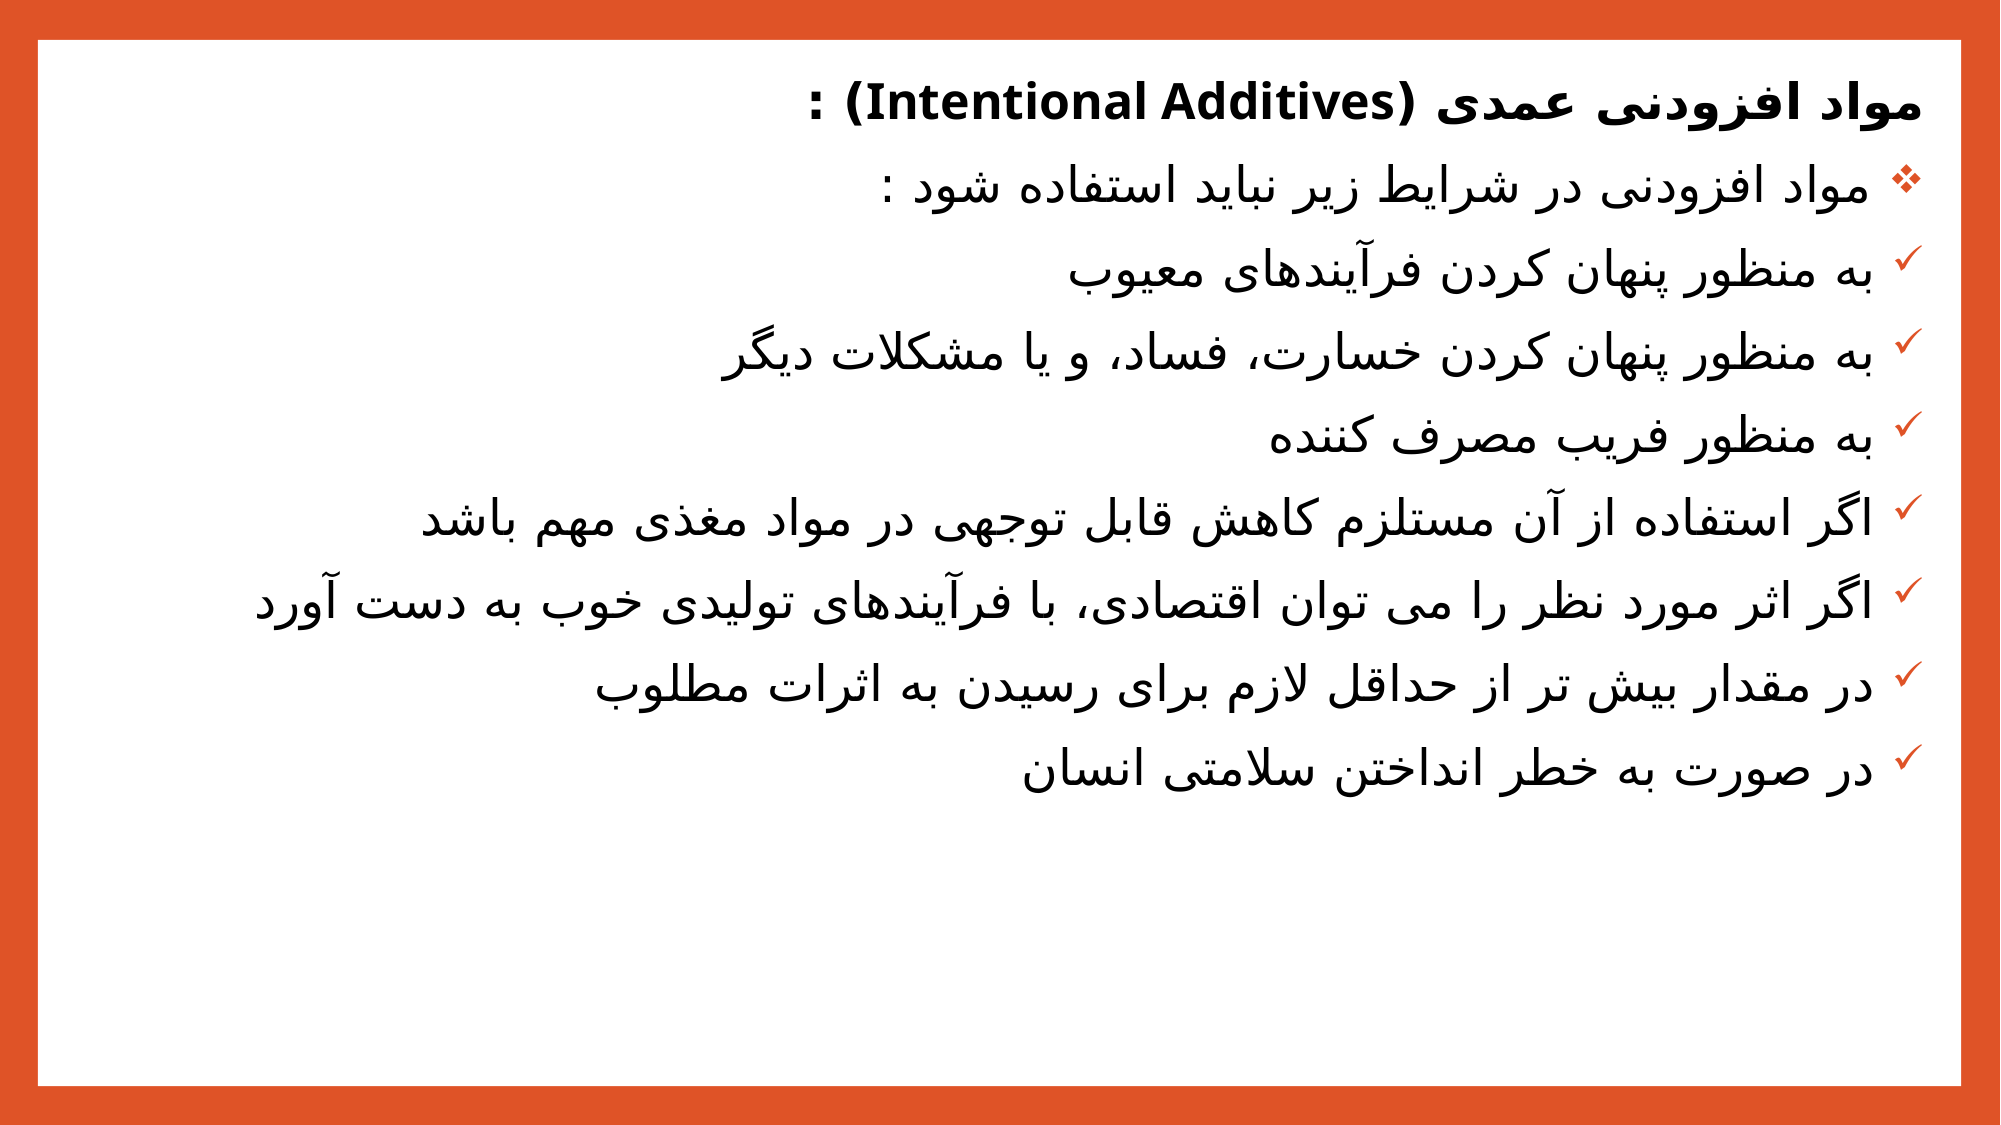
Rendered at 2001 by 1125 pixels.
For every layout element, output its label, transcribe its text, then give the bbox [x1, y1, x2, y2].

list مواد افزودنی عمدی (Intentional Additives) : مواد افزودنی در شرایط زیر نباید استفاده شود : به منظور پنهان کردن فرآیندهای معیوب به منظور پنهان کردن خسارت، فساد، و یا مشکلات دیگر به منظور فریب مصرف کننده اگر استفاده از آن مستلزم کاهش قابل توجهی در مواد مغذی مهم باشد اگر اثر مورد نظر را می توان اقتصادی، با فرآیندهای تولیدی خوب به دست آورد در مقدار بیش تر از حداقل لازم برای رسیدن به اثرات مطلوب در صورت به خطر انداختن سلامتی انسان [47, 69, 1948, 1022]
